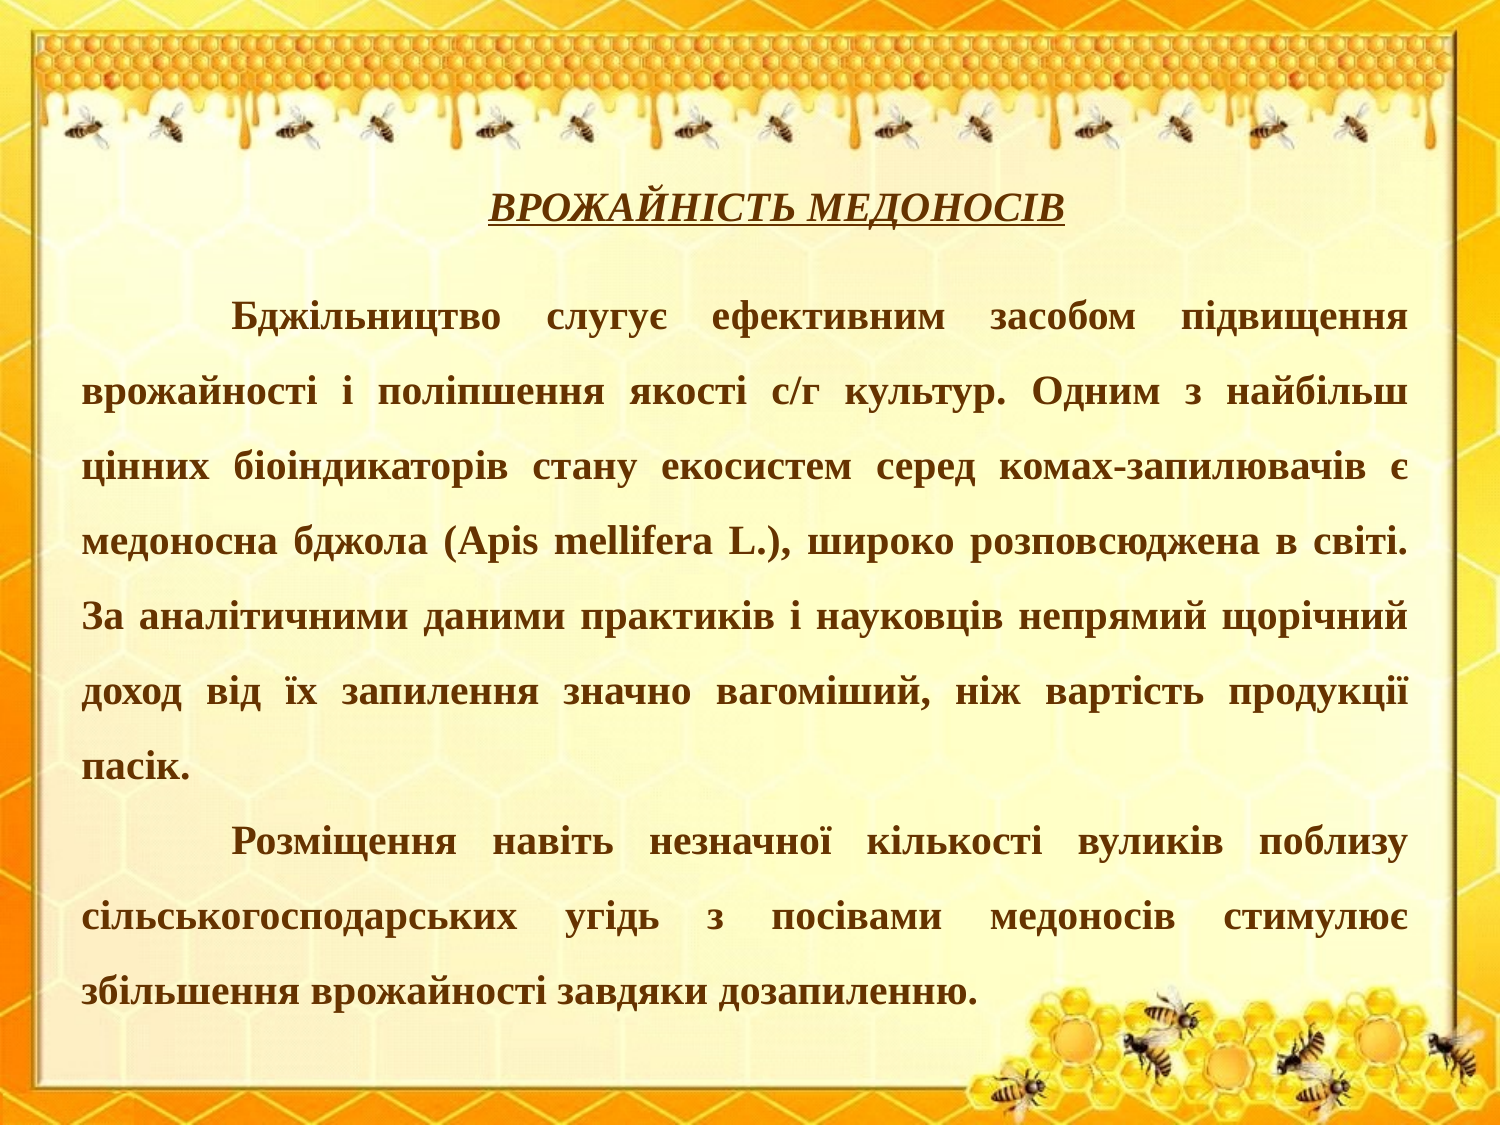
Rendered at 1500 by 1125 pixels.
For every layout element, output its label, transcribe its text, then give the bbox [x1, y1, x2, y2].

text_box Врожайність медоносів [253, 172, 1300, 238]
text_box Бджільництво слугує ефективним засобом підвищення врожайності і поліпшення якості с/г культур. Одним з найбільш цінних біоіндикаторів стану екосистем серед комах-запилювачів є медоносна бджола (Apis mellifera L.), широко розповсюджена в світі. За аналітичними даними практиків і науковців непрямий щорічний доход від їх запилення значно вагоміший, ніж вартість продукції пасік. Розміщення навіть незначної кількості вуликів поблизу сільськогосподарських угідь з посівами медоносів стимулює збільшення врожайності завдяки дозапиленню. [66, 255, 1424, 1096]
picture [0, 0, 1500, 1125]
